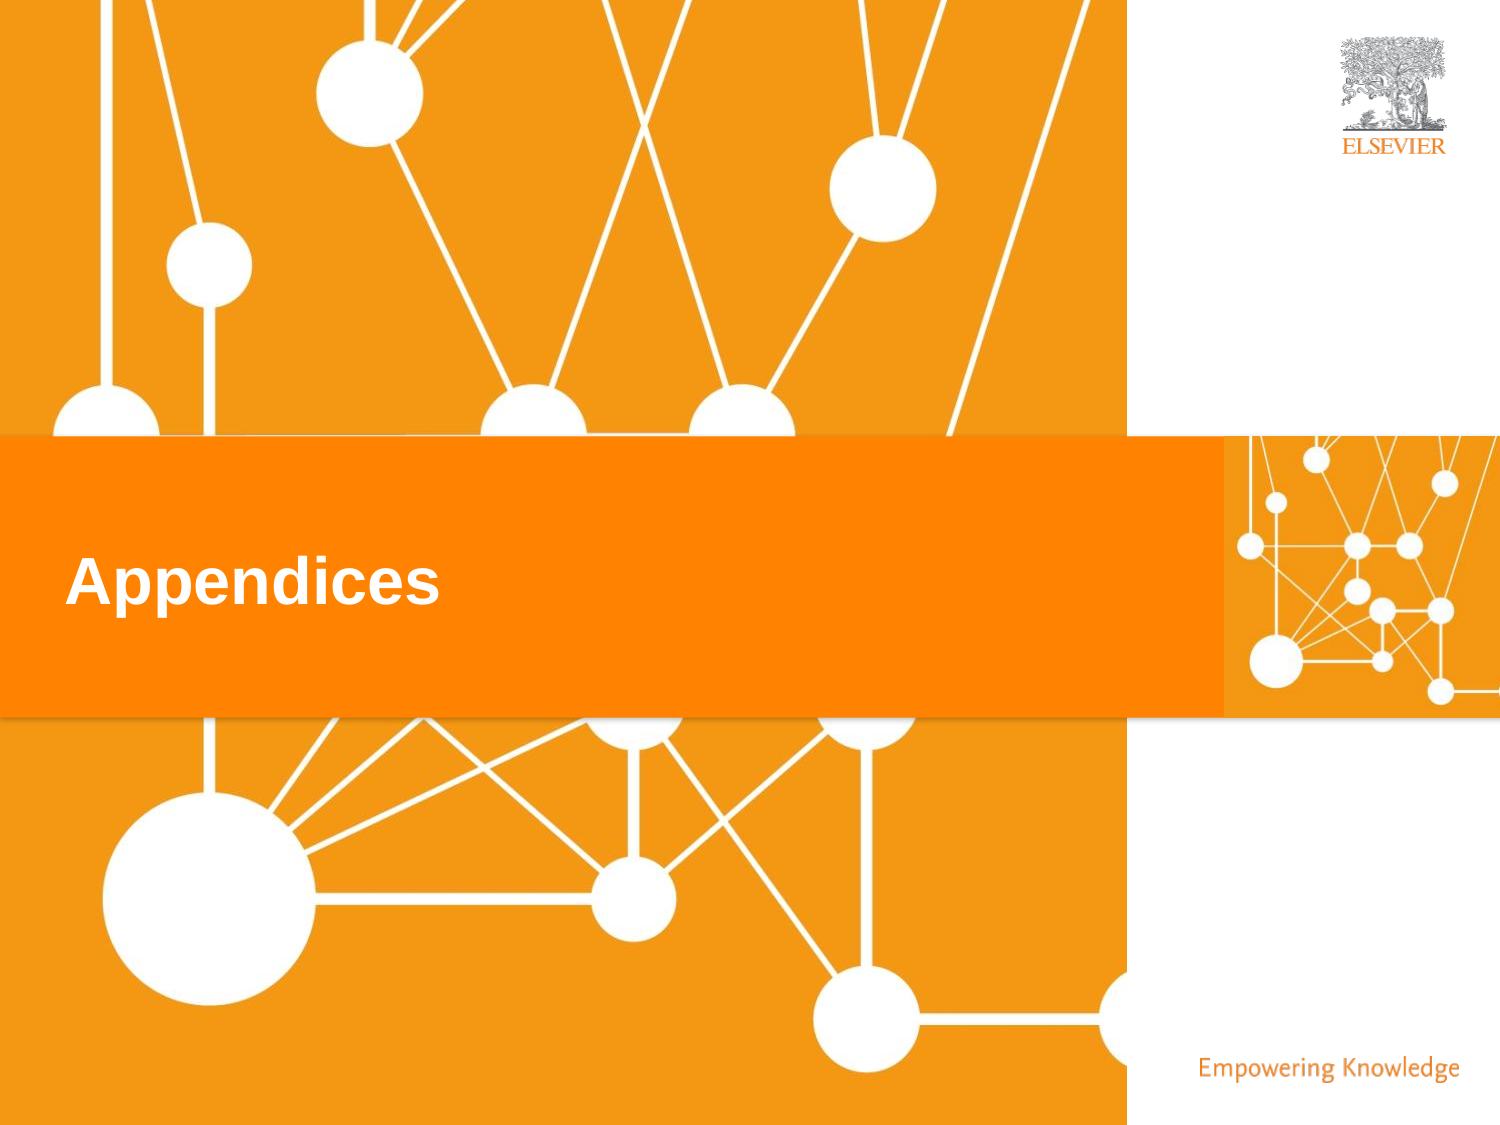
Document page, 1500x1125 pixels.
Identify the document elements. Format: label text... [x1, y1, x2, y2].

picture [1224, 436, 1500, 718]
picture [0, 0, 1127, 436]
picture [0, 718, 1127, 1125]
picture [1200, 1056, 1459, 1083]
picture [1340, 36, 1447, 154]
list Appendices [49, 454, 1118, 701]
